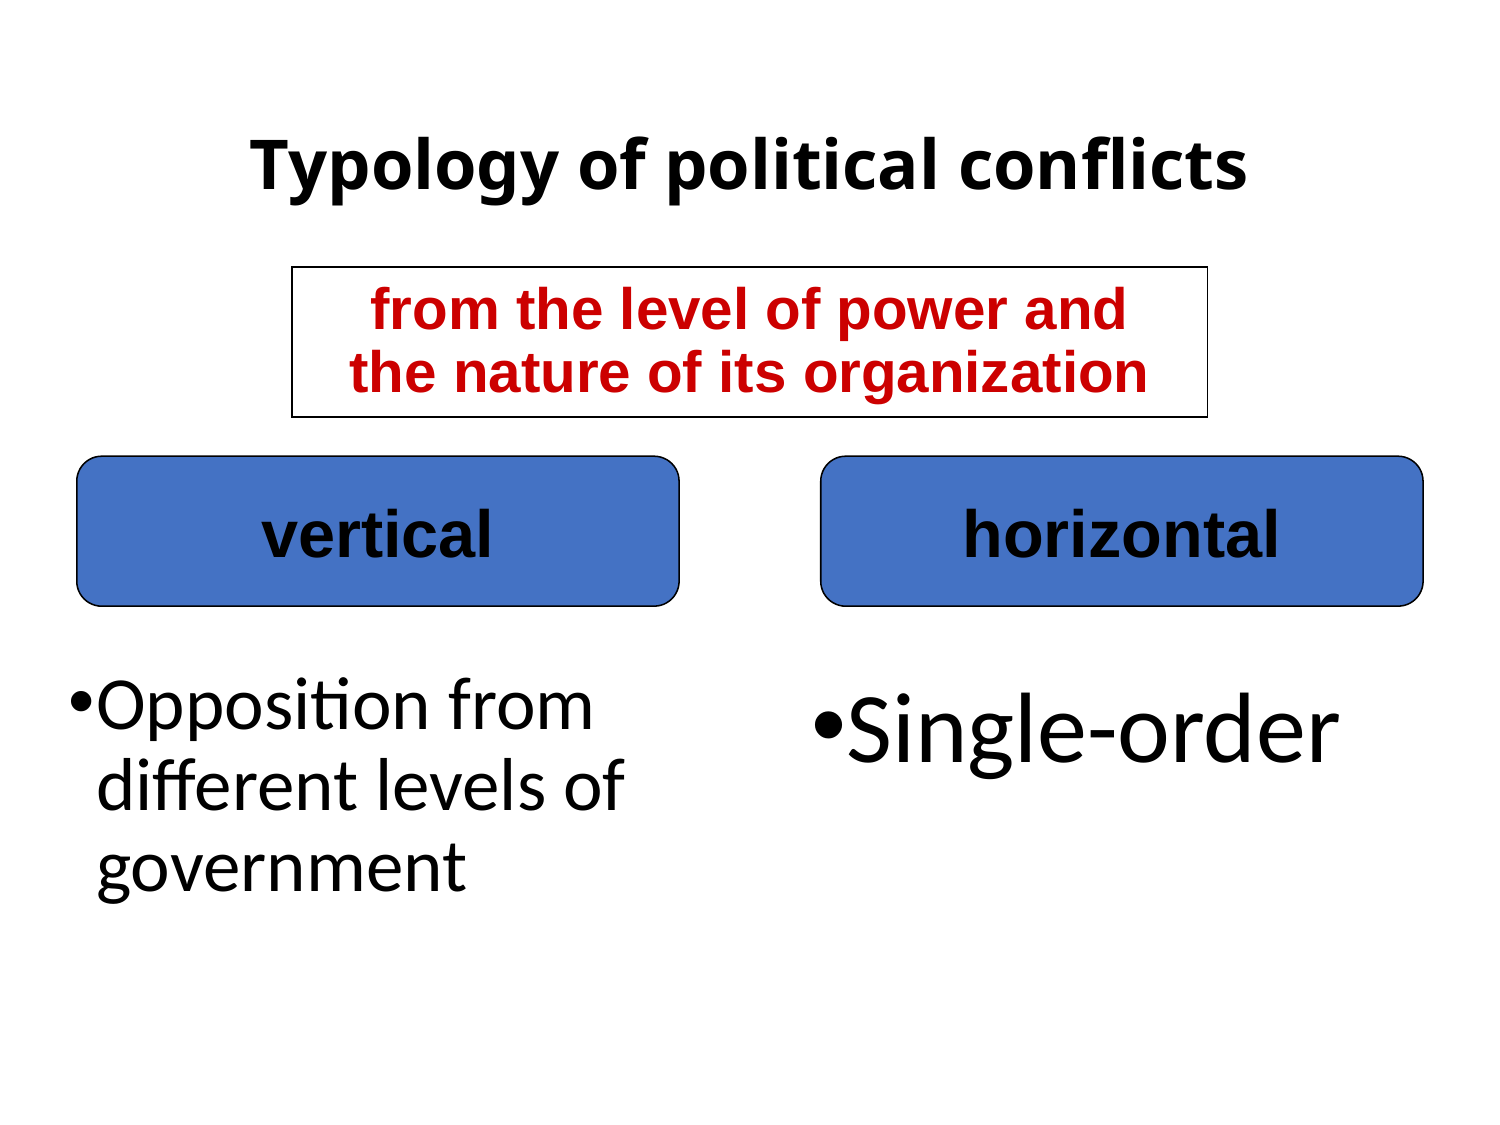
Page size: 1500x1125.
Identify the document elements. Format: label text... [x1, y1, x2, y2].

title Typology of political conflicts [103, 59, 1397, 278]
list Opposition from different levels of government [53, 657, 772, 1000]
text_box from the level of power and the nature of its organization [292, 267, 1208, 418]
text_box horizontal [820, 456, 1424, 607]
list Single-order [796, 668, 1413, 1000]
text_box vertical [76, 456, 680, 607]
